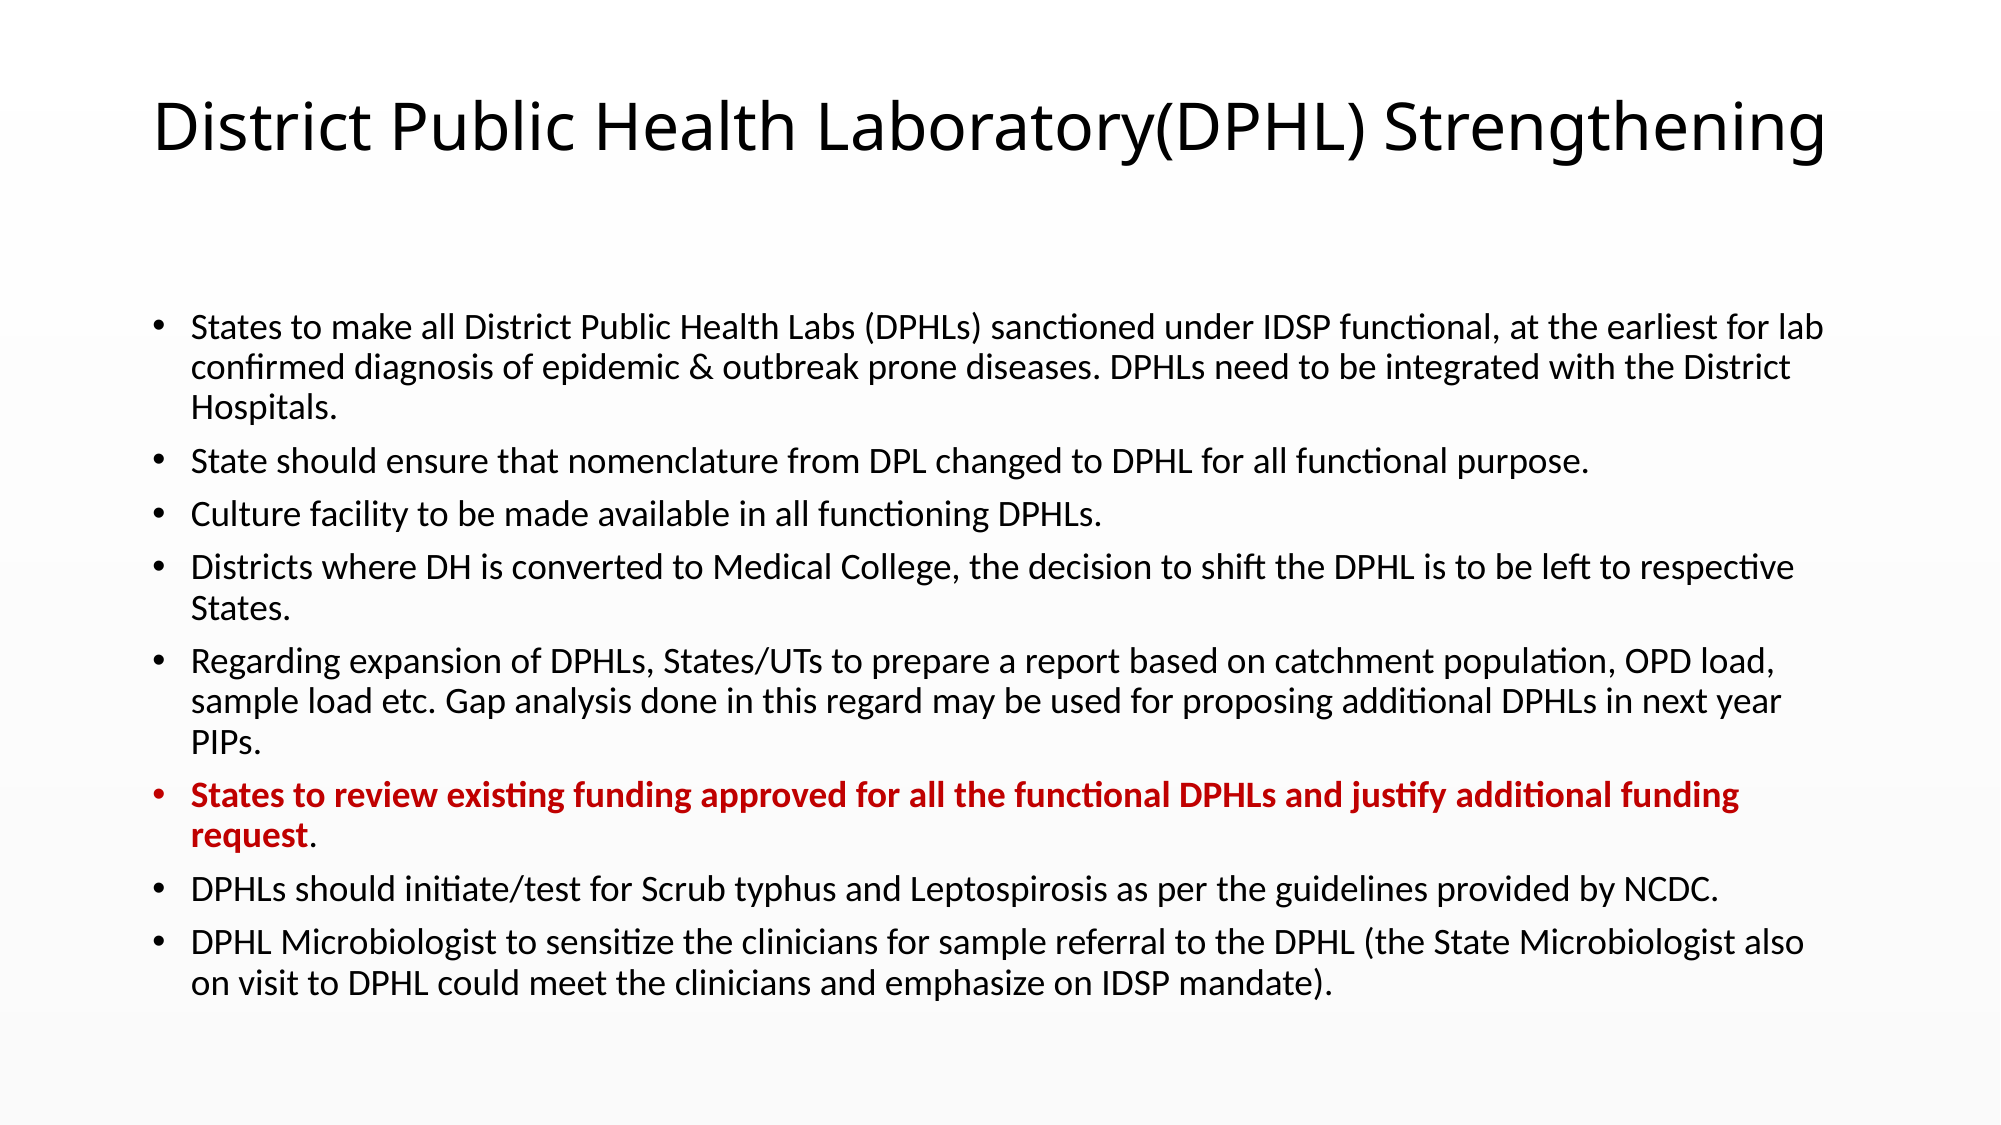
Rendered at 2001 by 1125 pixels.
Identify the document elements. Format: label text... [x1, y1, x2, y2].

title District Public Health Laboratory(DPHL) Strengthening [137, 59, 1863, 278]
list States to make all District Public Health Labs (DPHLs) sanctioned under IDSP functional, at the earliest for lab confirmed diagnosis of epidemic & outbreak prone diseases. DPHLs need to be integrated with the District Hospitals. State should ensure that nomenclature from DPL changed to DPHL for all functional purpose. Culture facility to be made available in all functioning DPHLs. Districts where DH is converted to Medical College, the decision to shift the DPHL is to be left to respective States. Regarding expansion of DPHLs, States/UTs to prepare a report based on catchment population, OPD load, sample load etc. Gap analysis done in this regard may be used for proposing additional DPHLs in next year PIPs. States to review existing funding approved for all the functional DPHLs and justify additional funding request. DPHLs should initiate/test for Scrub typhus and Leptospirosis as per the guidelines provided by NCDC. DPHL Microbiologist to sensitize the clinicians for sample referral to the DPHL (the State Microbiologist also on visit to DPHL could meet the clinicians and emphasize on IDSP mandate). [137, 299, 1863, 1014]
